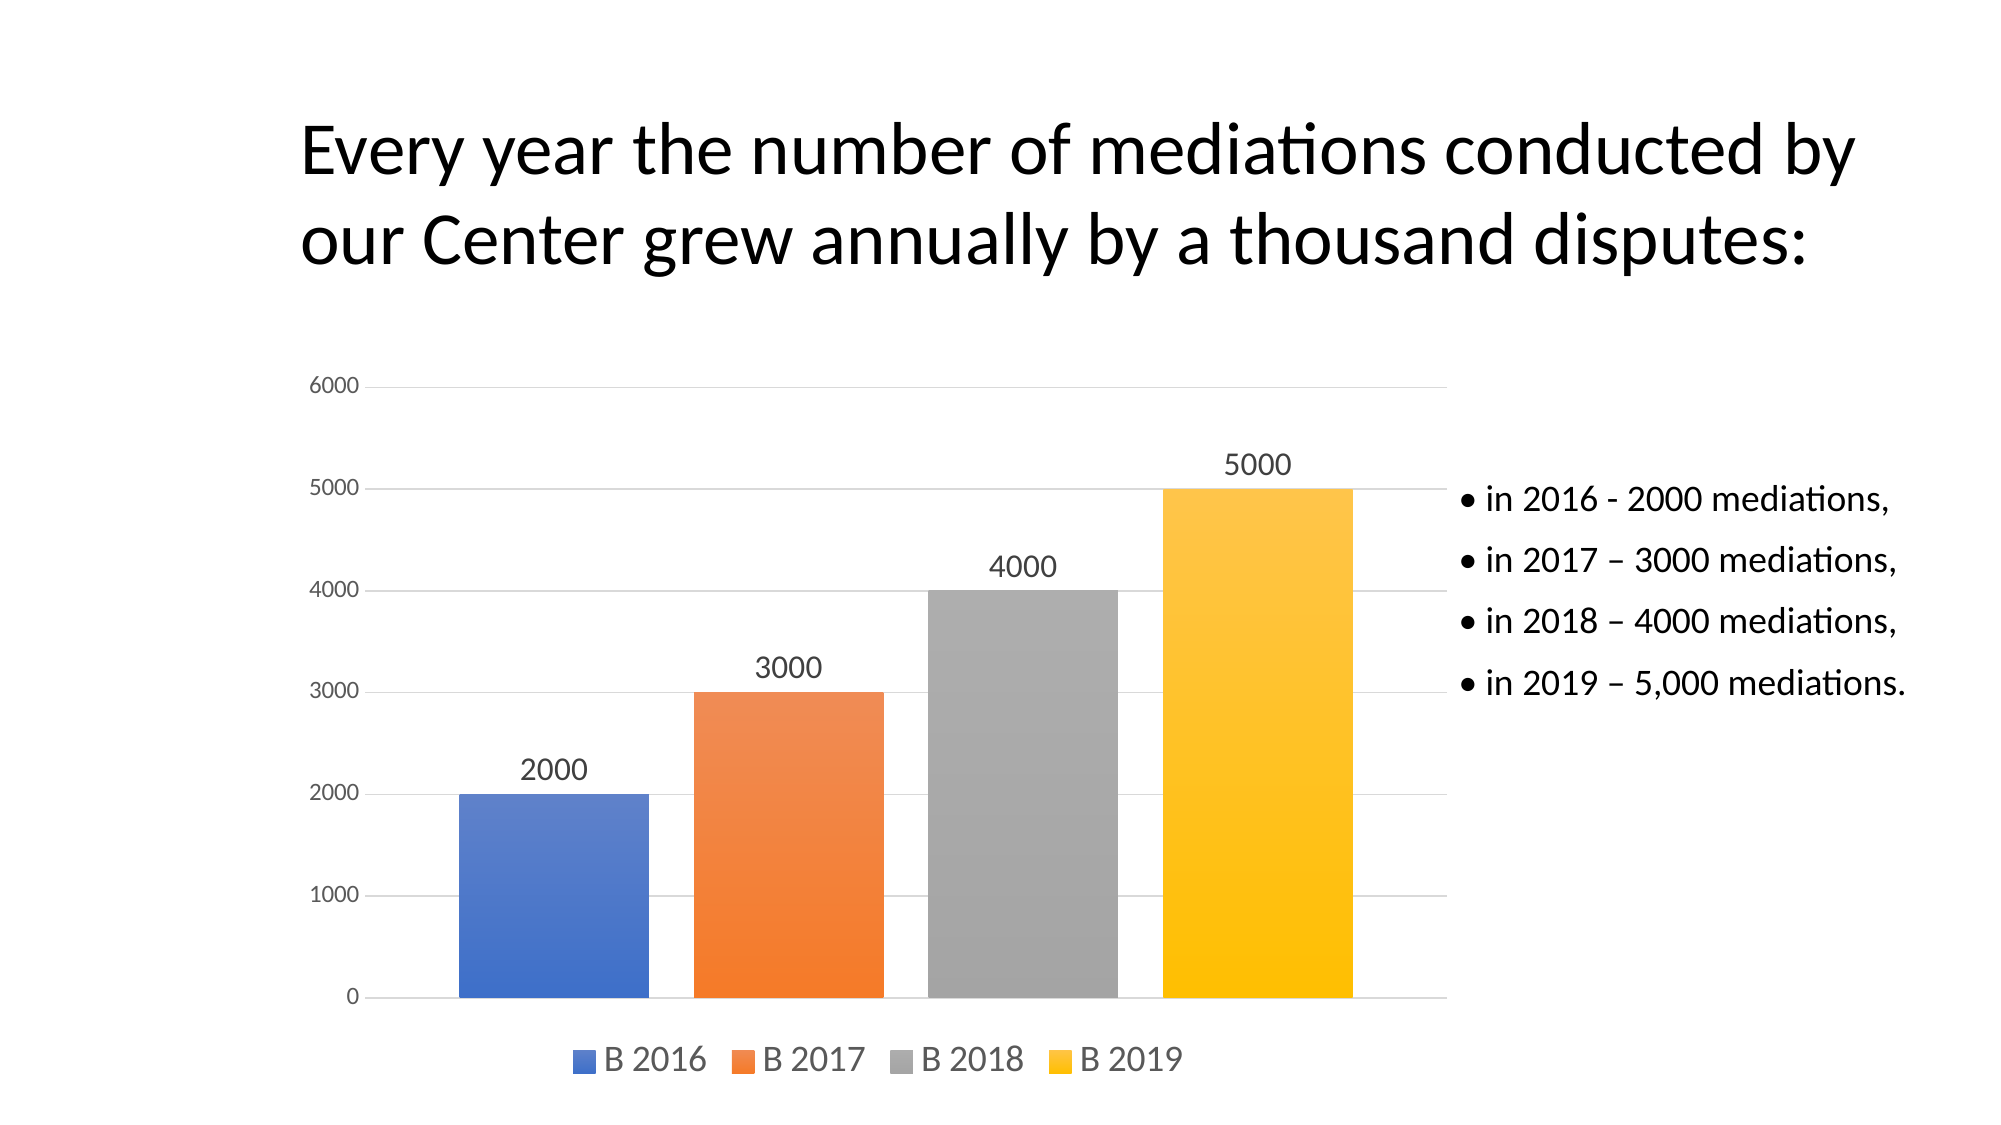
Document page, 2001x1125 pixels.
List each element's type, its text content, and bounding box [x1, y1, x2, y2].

text_box Every year the number of mediations conducted by our Center grew annually by a thousand disputes: [285, 92, 1882, 287]
chart [285, 360, 1471, 1089]
list • in 2016 - 2000 mediations, • in 2017 – 3000 mediations, • in 2018 – 4000 mediations, • in 2019 – 5,000 mediations. [1471, 471, 2000, 842]
